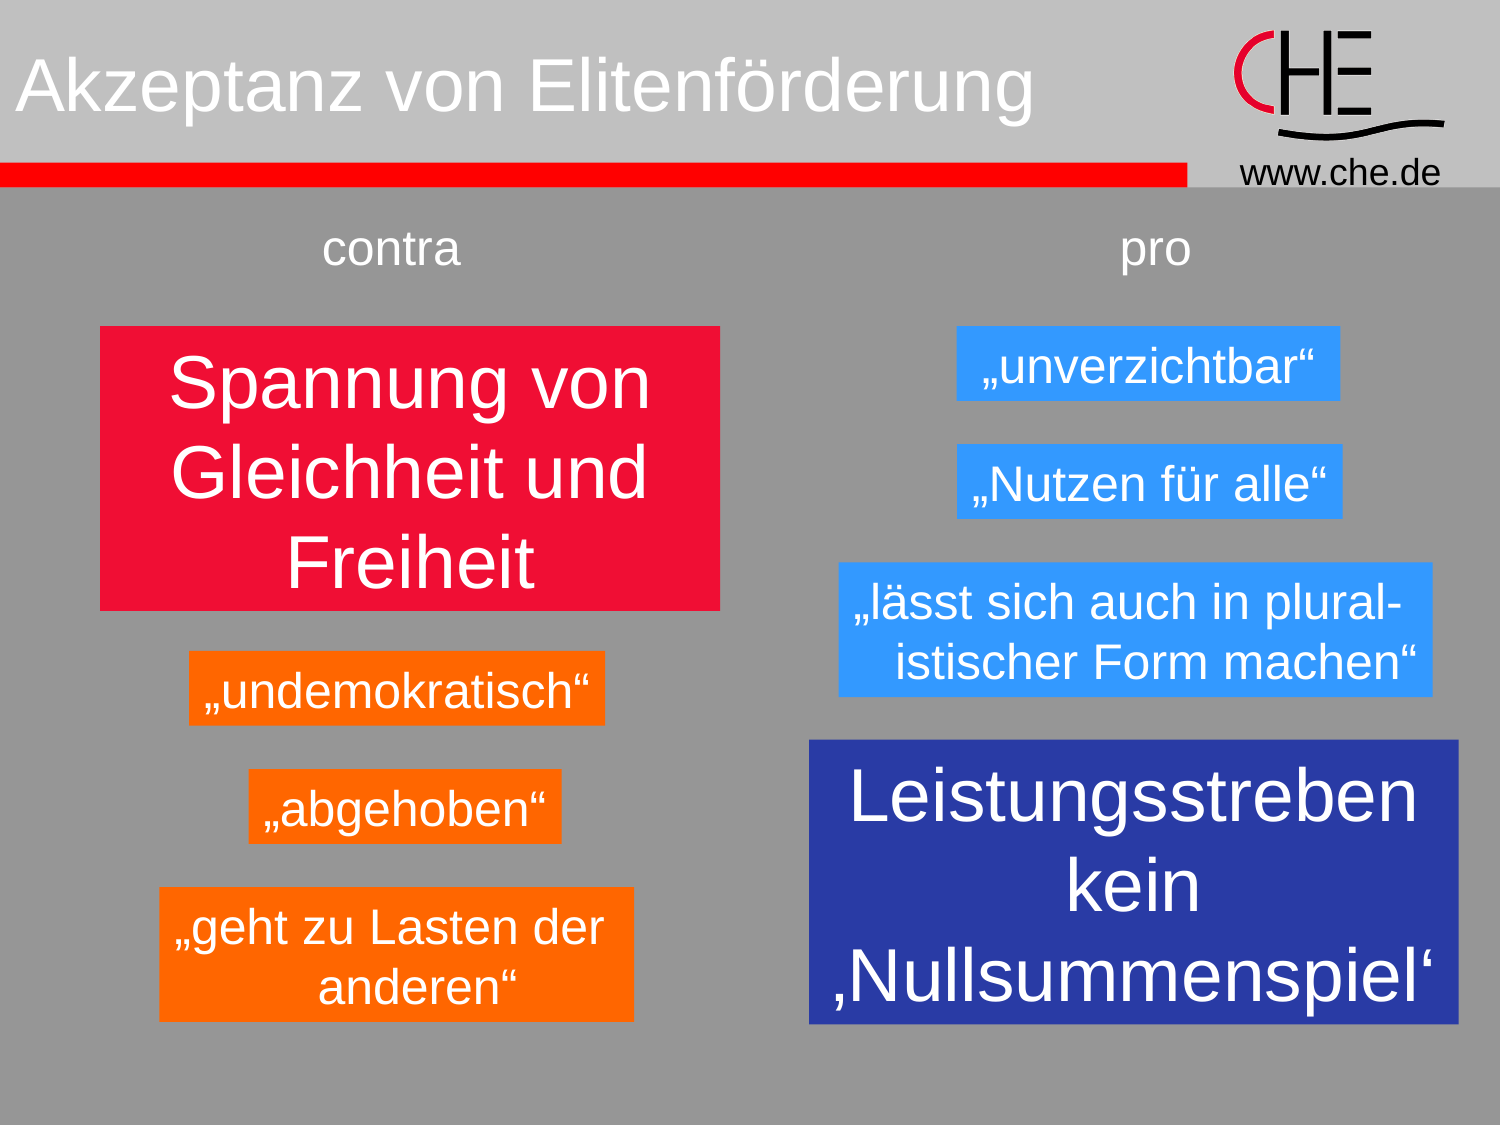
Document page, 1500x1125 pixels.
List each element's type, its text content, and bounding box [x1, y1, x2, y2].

text_box Leistungsstreben kein ‚Nullsummenspiel‘ [809, 739, 1459, 1025]
text_box pro [1104, 207, 1207, 283]
text_box „undemokratisch“ [189, 650, 606, 726]
text_box „lässt sich auch in plural- istischer Form machen“ [838, 562, 1433, 698]
text_box „abgehoben“ [248, 769, 562, 844]
title Akzeptanz von Elitenförderung [0, 0, 1213, 163]
text_box „geht zu Lasten der anderen“ [159, 887, 635, 1022]
text_box „Nutzen für alle“ [957, 444, 1343, 519]
picture [1233, 27, 1446, 143]
text_box contra [307, 207, 476, 283]
text_box Spannung von Gleichheit und Freiheit [100, 326, 721, 611]
text_box „unverzichtbar“ [956, 326, 1341, 401]
